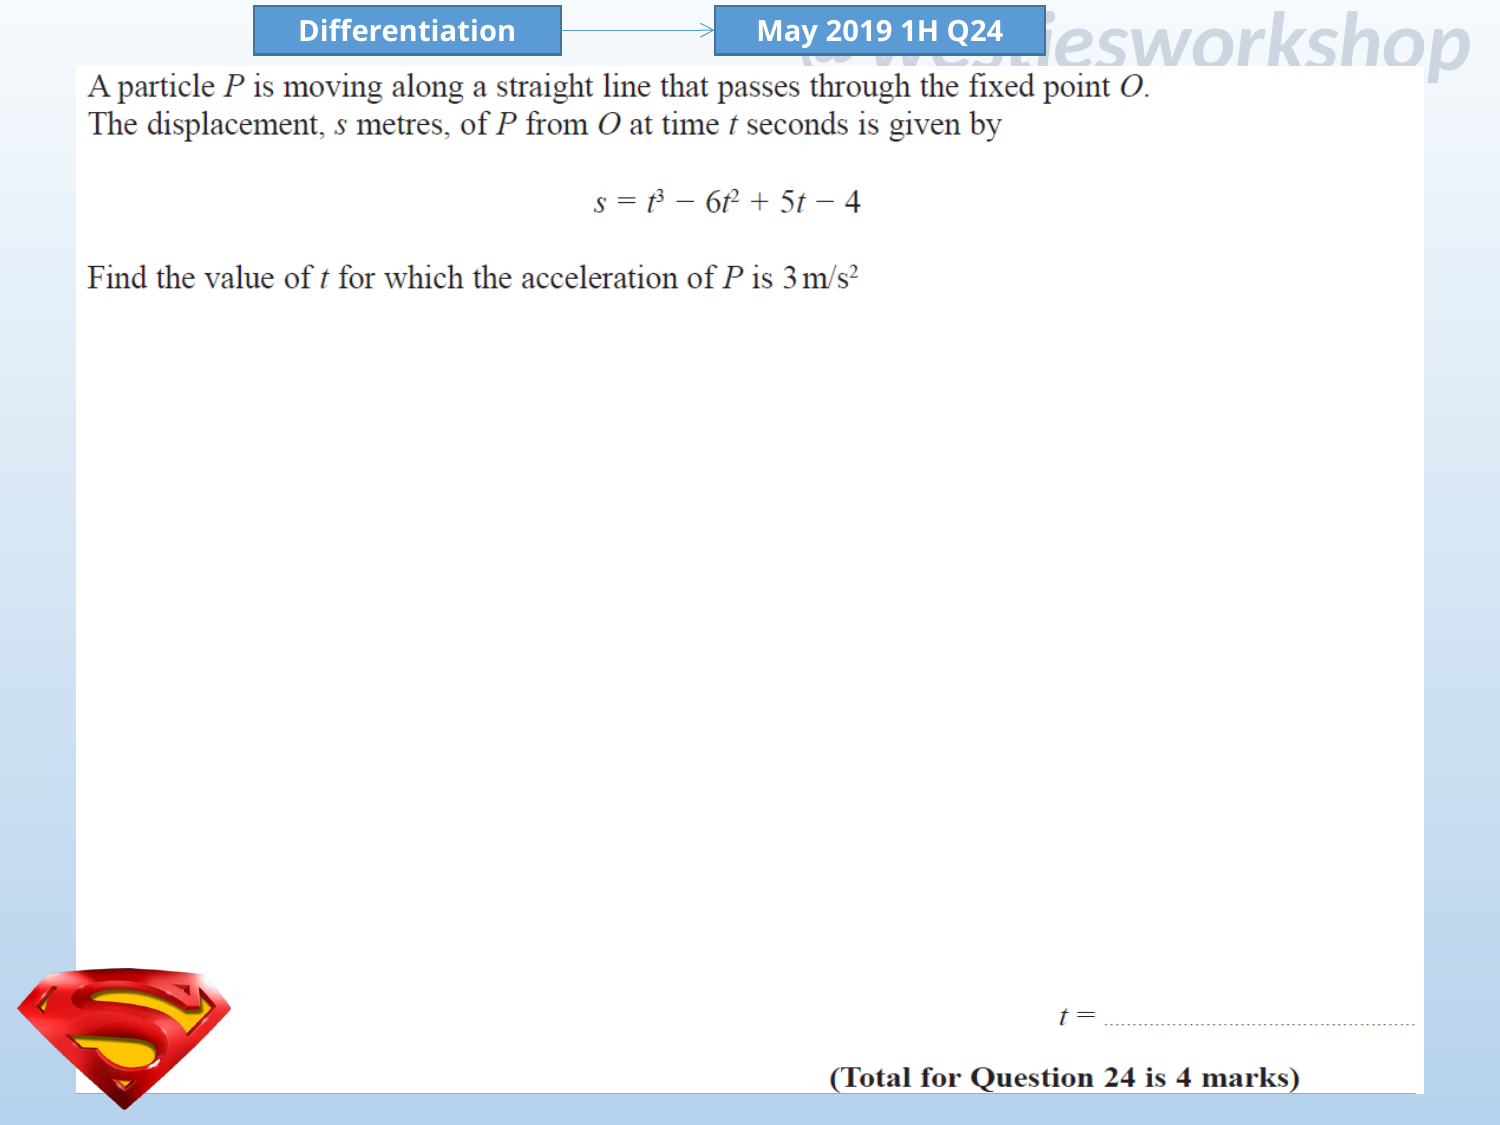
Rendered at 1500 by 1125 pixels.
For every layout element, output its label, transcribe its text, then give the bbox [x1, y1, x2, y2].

text_box May 2019 1H Q24 [714, 5, 1046, 56]
text_box Differentiation [253, 5, 562, 56]
picture [17, 66, 1424, 1110]
